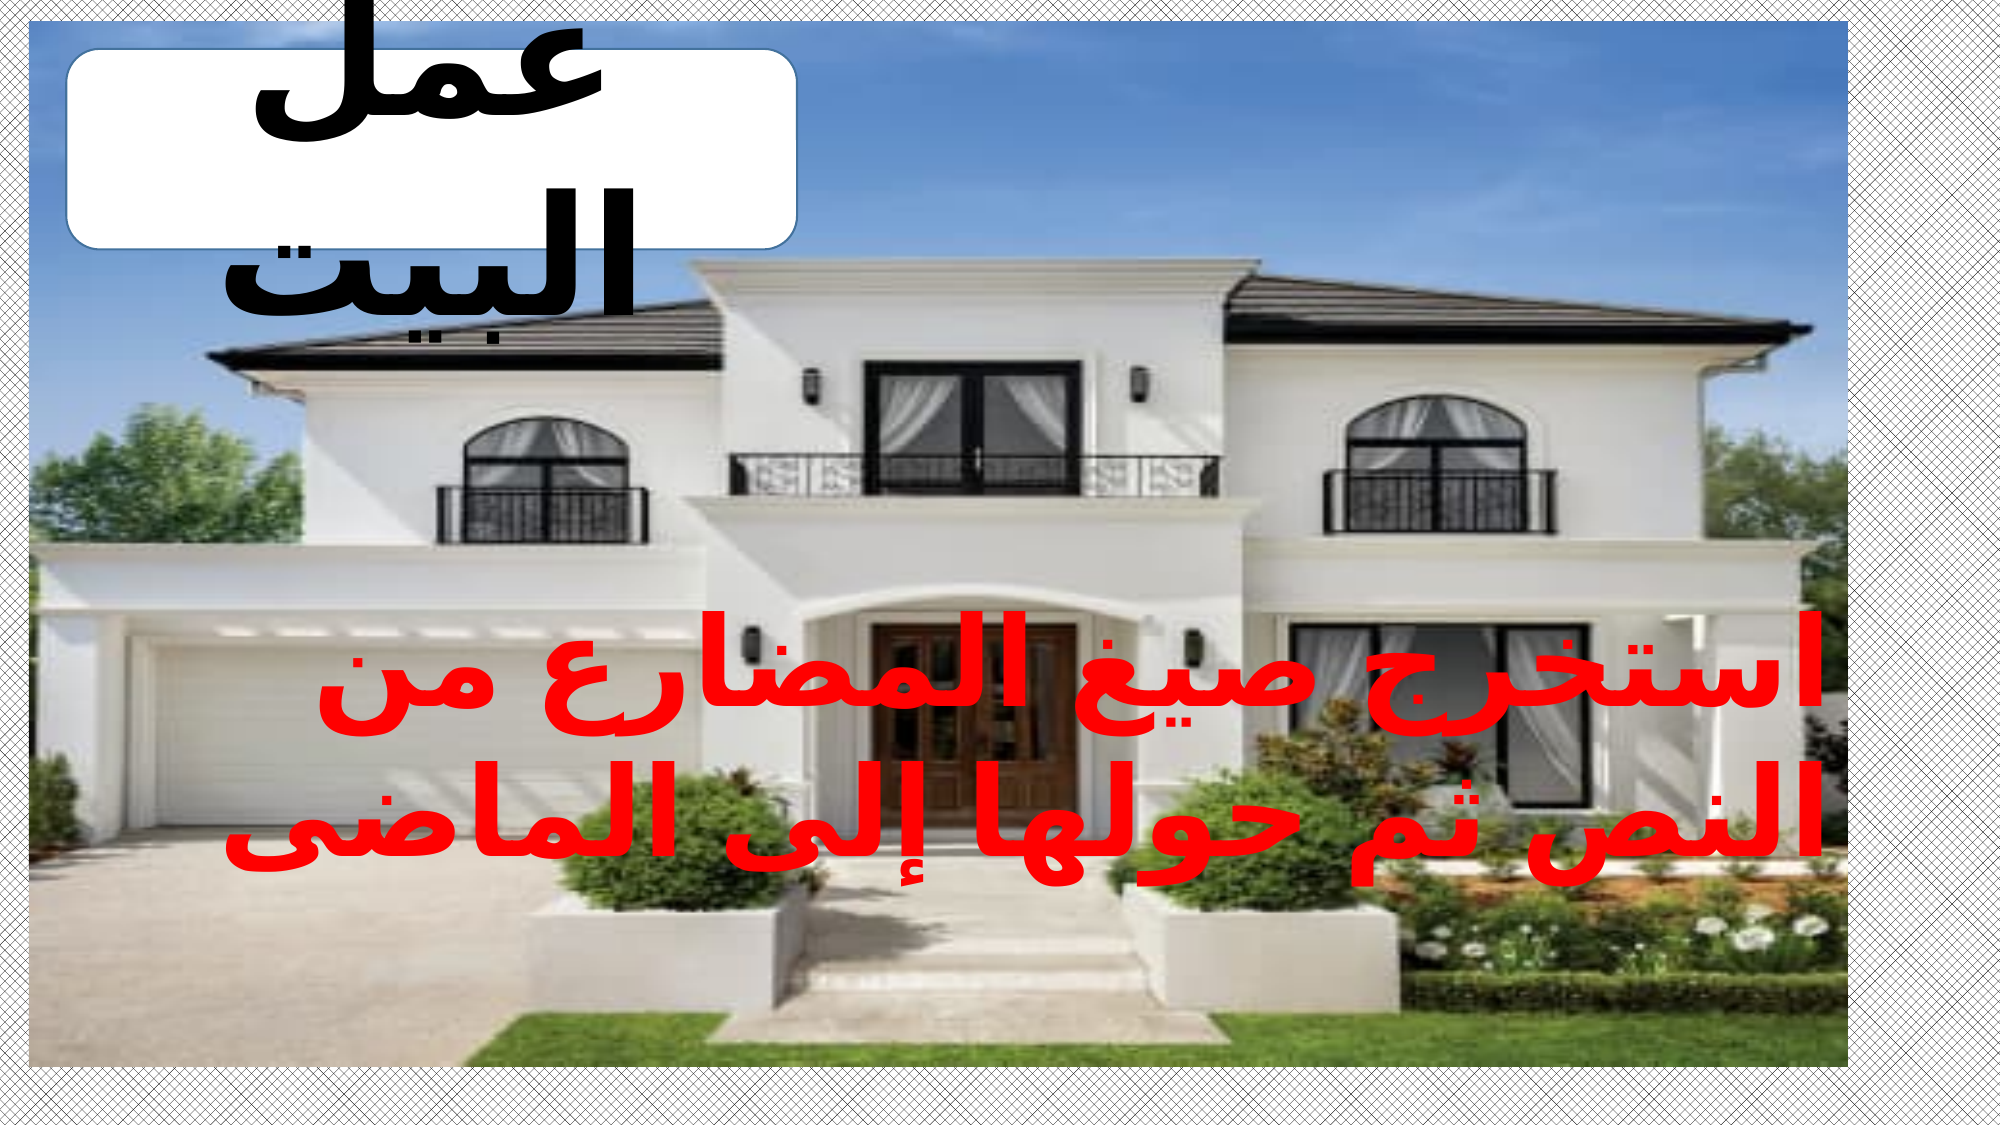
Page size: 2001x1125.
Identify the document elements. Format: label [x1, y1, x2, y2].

picture [28, 21, 1848, 1067]
